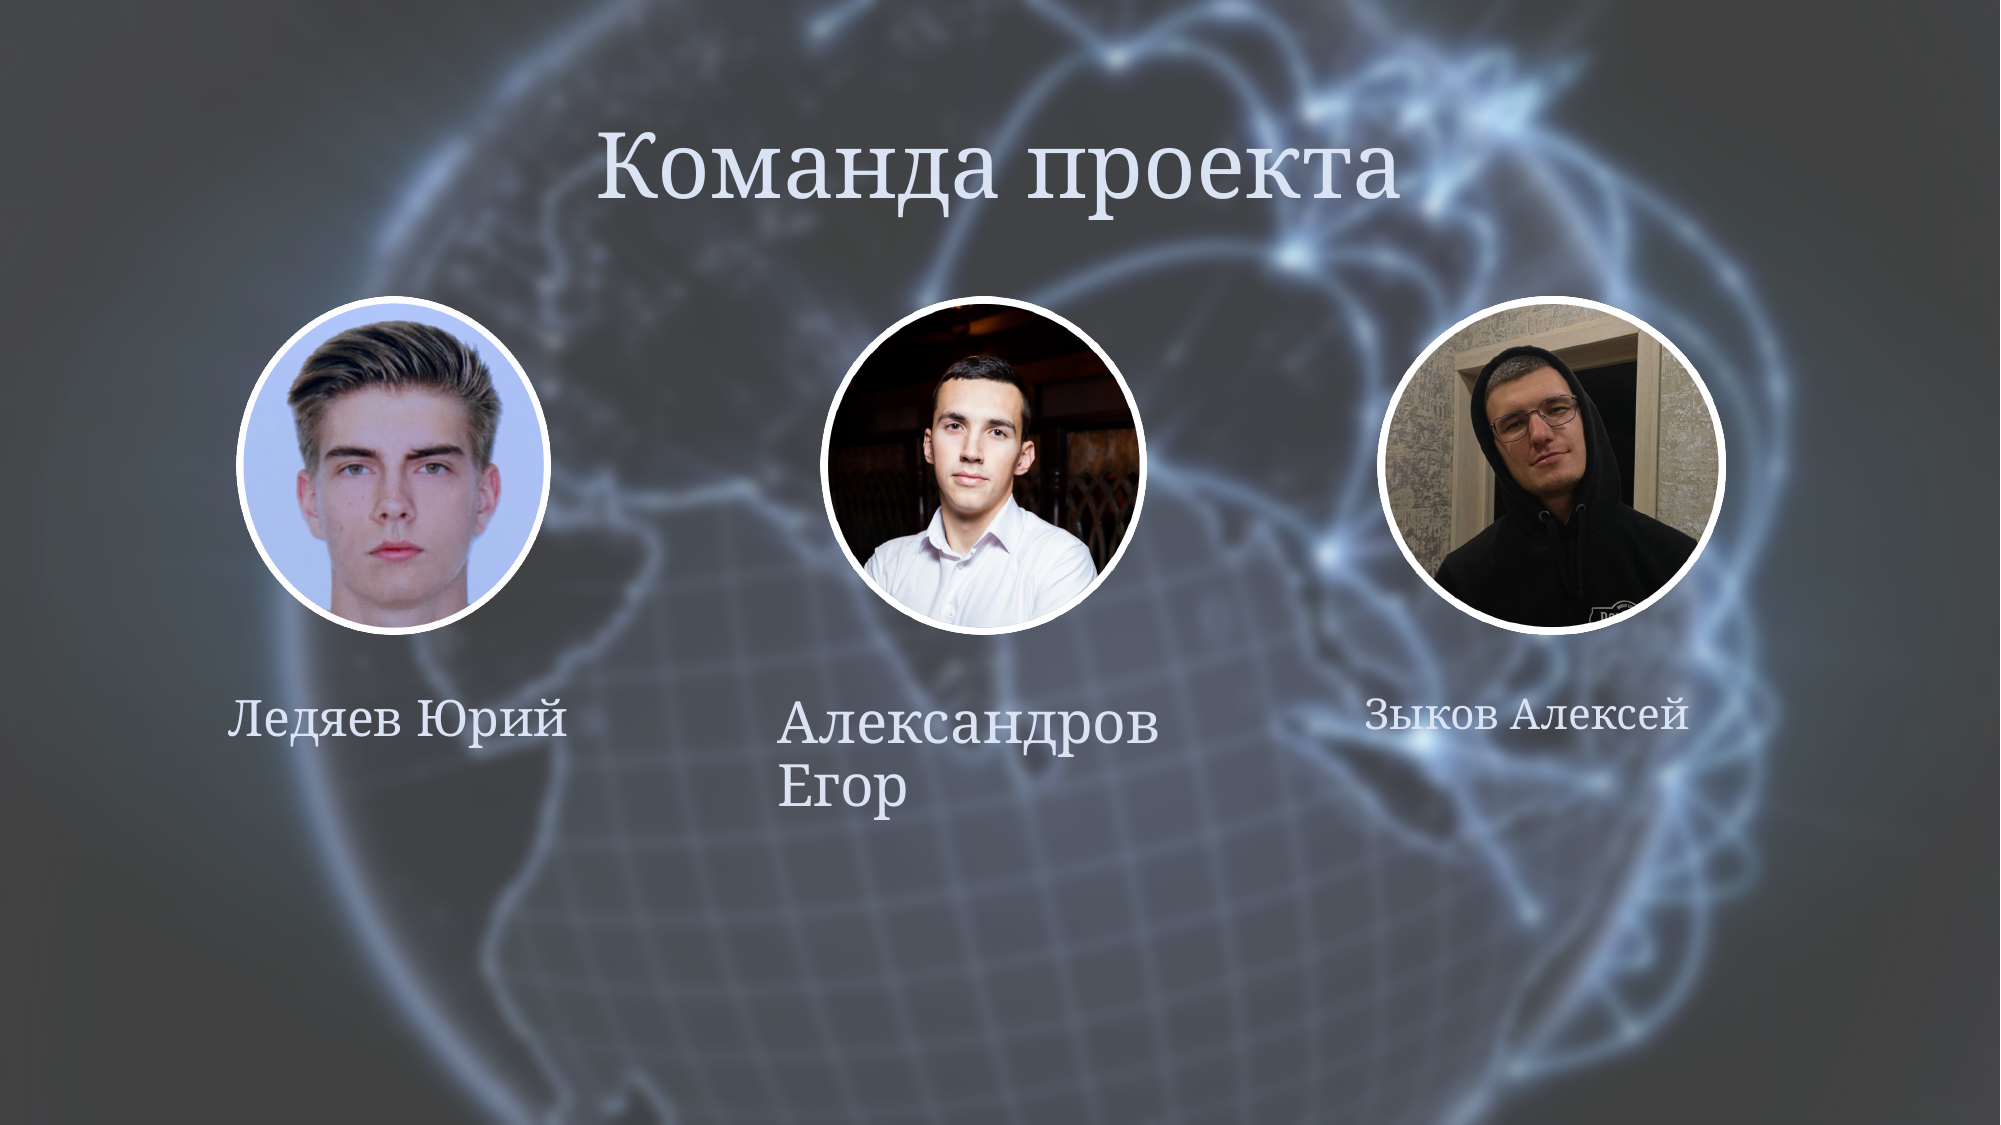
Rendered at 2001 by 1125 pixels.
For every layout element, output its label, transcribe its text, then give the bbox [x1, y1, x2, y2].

picture [236, 296, 551, 635]
text_box Зыков Алексей [1349, 685, 1753, 770]
text_box Ледяев Юрий [213, 685, 590, 770]
title Команда проекта [137, 59, 1863, 278]
picture [1377, 296, 1726, 635]
list Александров Егор [762, 685, 1238, 770]
picture [820, 296, 1147, 635]
